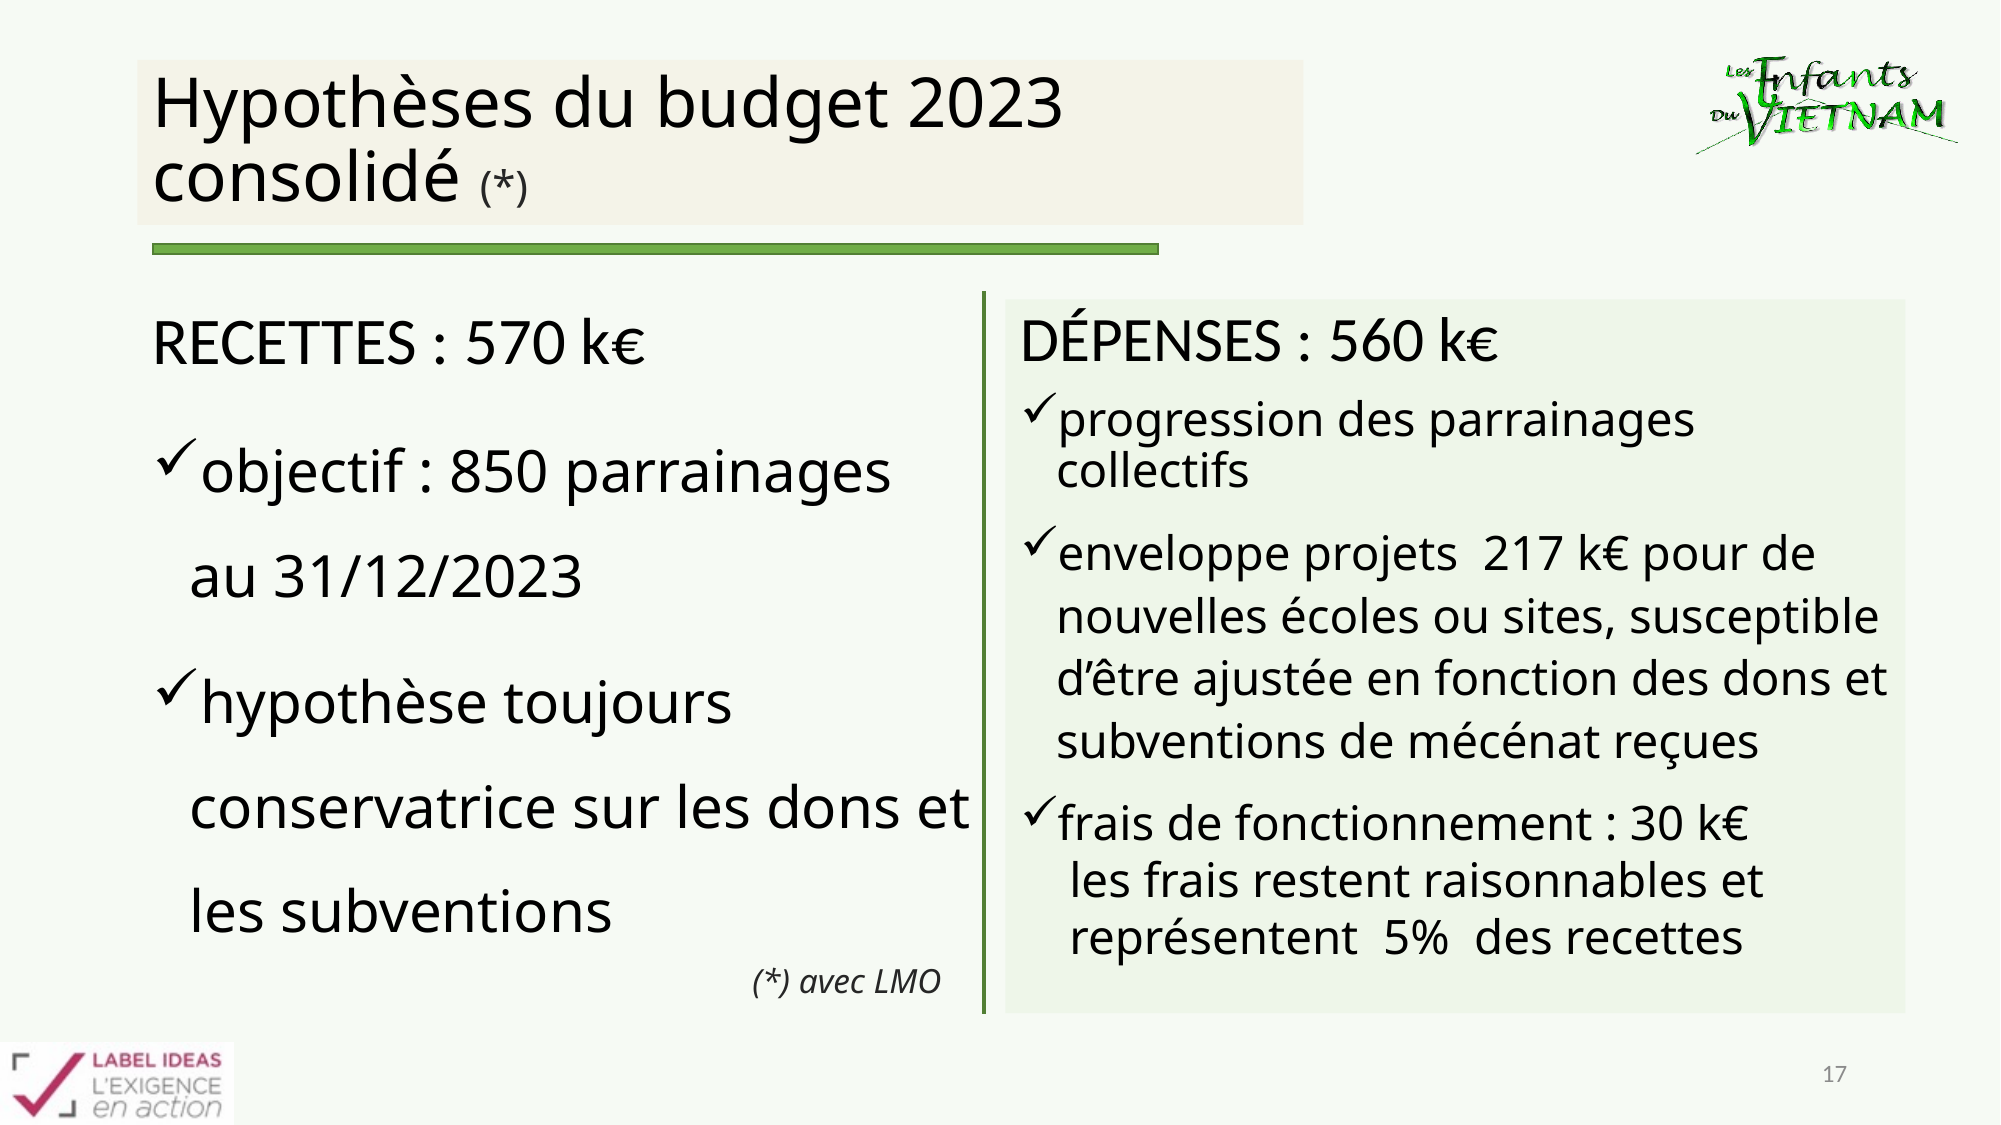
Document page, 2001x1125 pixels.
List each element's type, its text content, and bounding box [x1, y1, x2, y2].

list RECETTES : 570 k€ objectif : 850 parrainages au 31/12/2023 hypothèse toujours conservatrice sur les dons et les subventions (*) avec LMO [137, 299, 982, 1014]
slide_number 17 [1412, 1042, 1863, 1103]
list DÉPENSES : 560 k€ progression des parrainages collectifs enveloppe projets 217 k€ pour de nouvelles écoles ou sites, susceptible d’être ajustée en fonction des dons et subventions de mécénat reçues frais de fonctionnement : 30 k€ les frais restent raisonnables et représentent 5% des recettes [1005, 299, 1906, 1014]
text_box [982, 291, 986, 1014]
picture [0, 1042, 234, 1125]
title Hypothèses du budget 2023 consolidé (*) [137, 59, 1304, 225]
picture [1657, 0, 1996, 187]
text_box [152, 243, 1159, 255]
